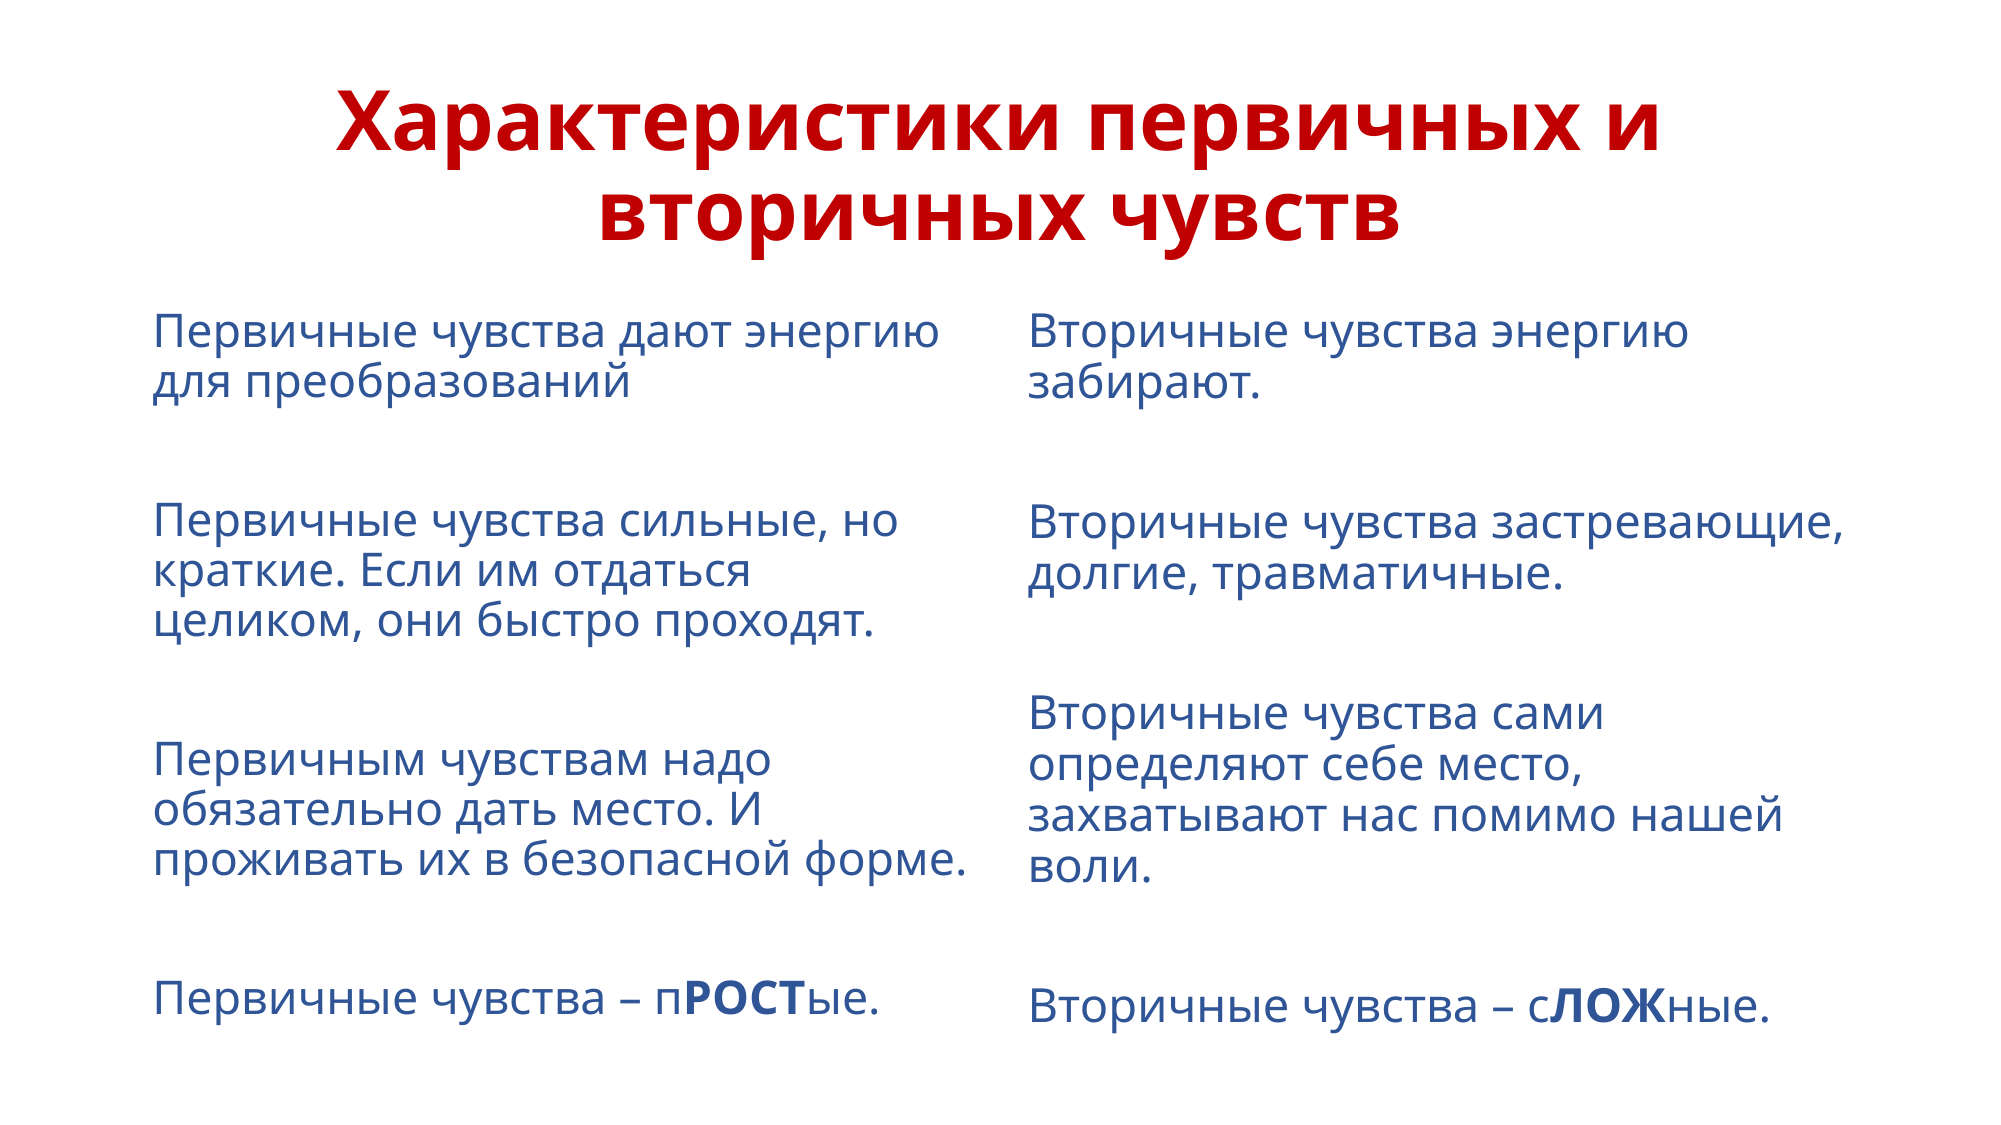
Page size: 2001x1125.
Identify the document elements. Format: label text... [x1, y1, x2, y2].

title Характеристики первичных и вторичных чувств [137, 59, 1863, 278]
list Вторичные чувства энергию забирают. Вторичные чувства застревающие, долгие, травматичные. Вторичные чувства сами определяют себе место, захватывают нас помимо нашей воли. Вторичные чувства – сЛОЖные. [1012, 299, 1863, 1066]
list Первичные чувства дают энергию для преобразований Первичные чувства сильные, но краткие. Если им отдаться целиком, они быстро проходят. Первичным чувствам надо обязательно дать место. И проживать их в безопасной форме. Первичные чувства – пРОСТые. [137, 299, 988, 1078]
